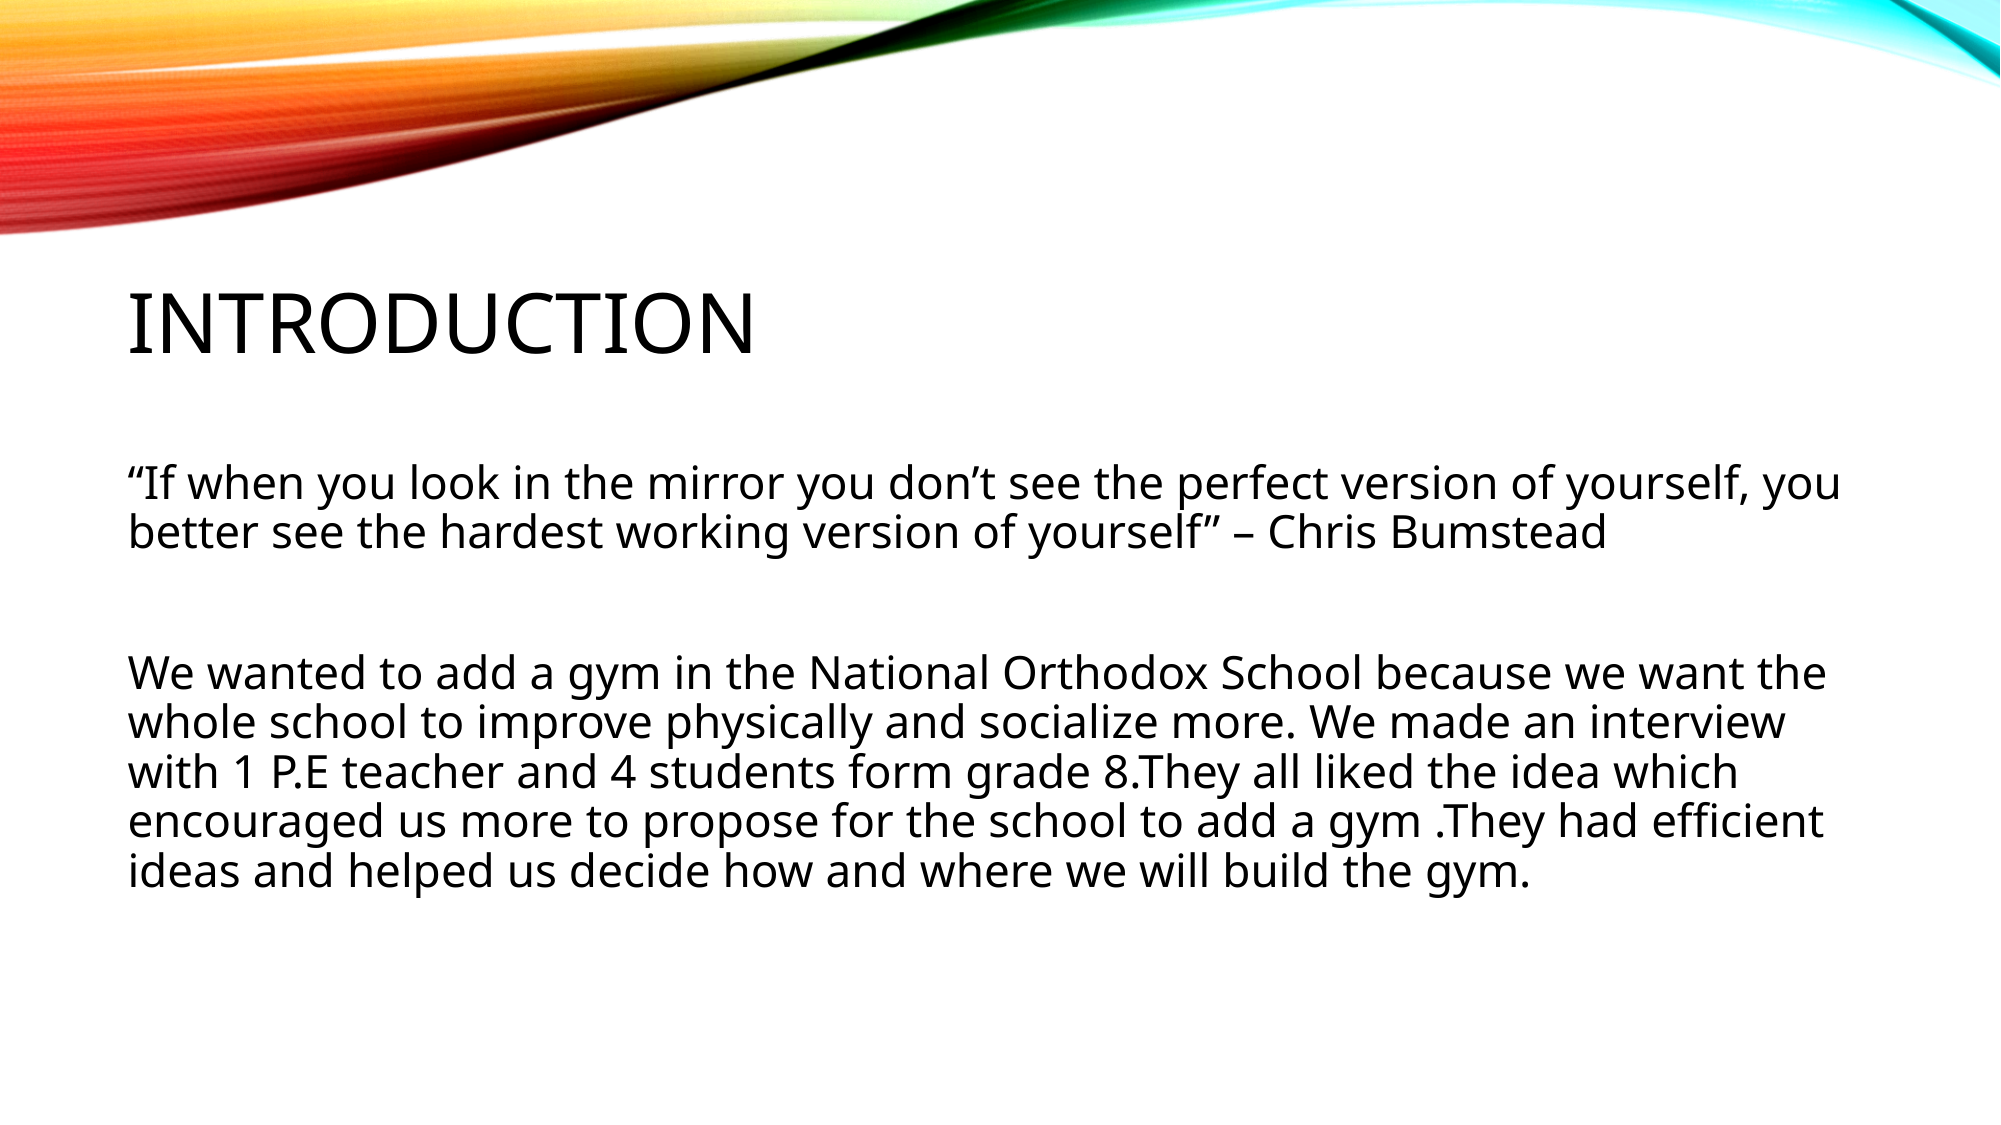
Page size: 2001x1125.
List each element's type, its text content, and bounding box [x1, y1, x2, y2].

list “If when you look in the mirror you don’t see the perfect version of yourself, you better see the hardest working version of yourself” – Chris Bumstead We wanted to add a gym in the National Orthodox School because we want the whole school to improve physically and socialize more. We made an interview with 1 P.E teacher and 4 students form grade 8.They all liked the idea which encouraged us more to propose for the school to add a gym .They had efficient ideas and helped us decide how and where we will build the gym. [112, 452, 1888, 1113]
picture [0, 0, 2000, 237]
title introduction [112, 221, 1888, 434]
